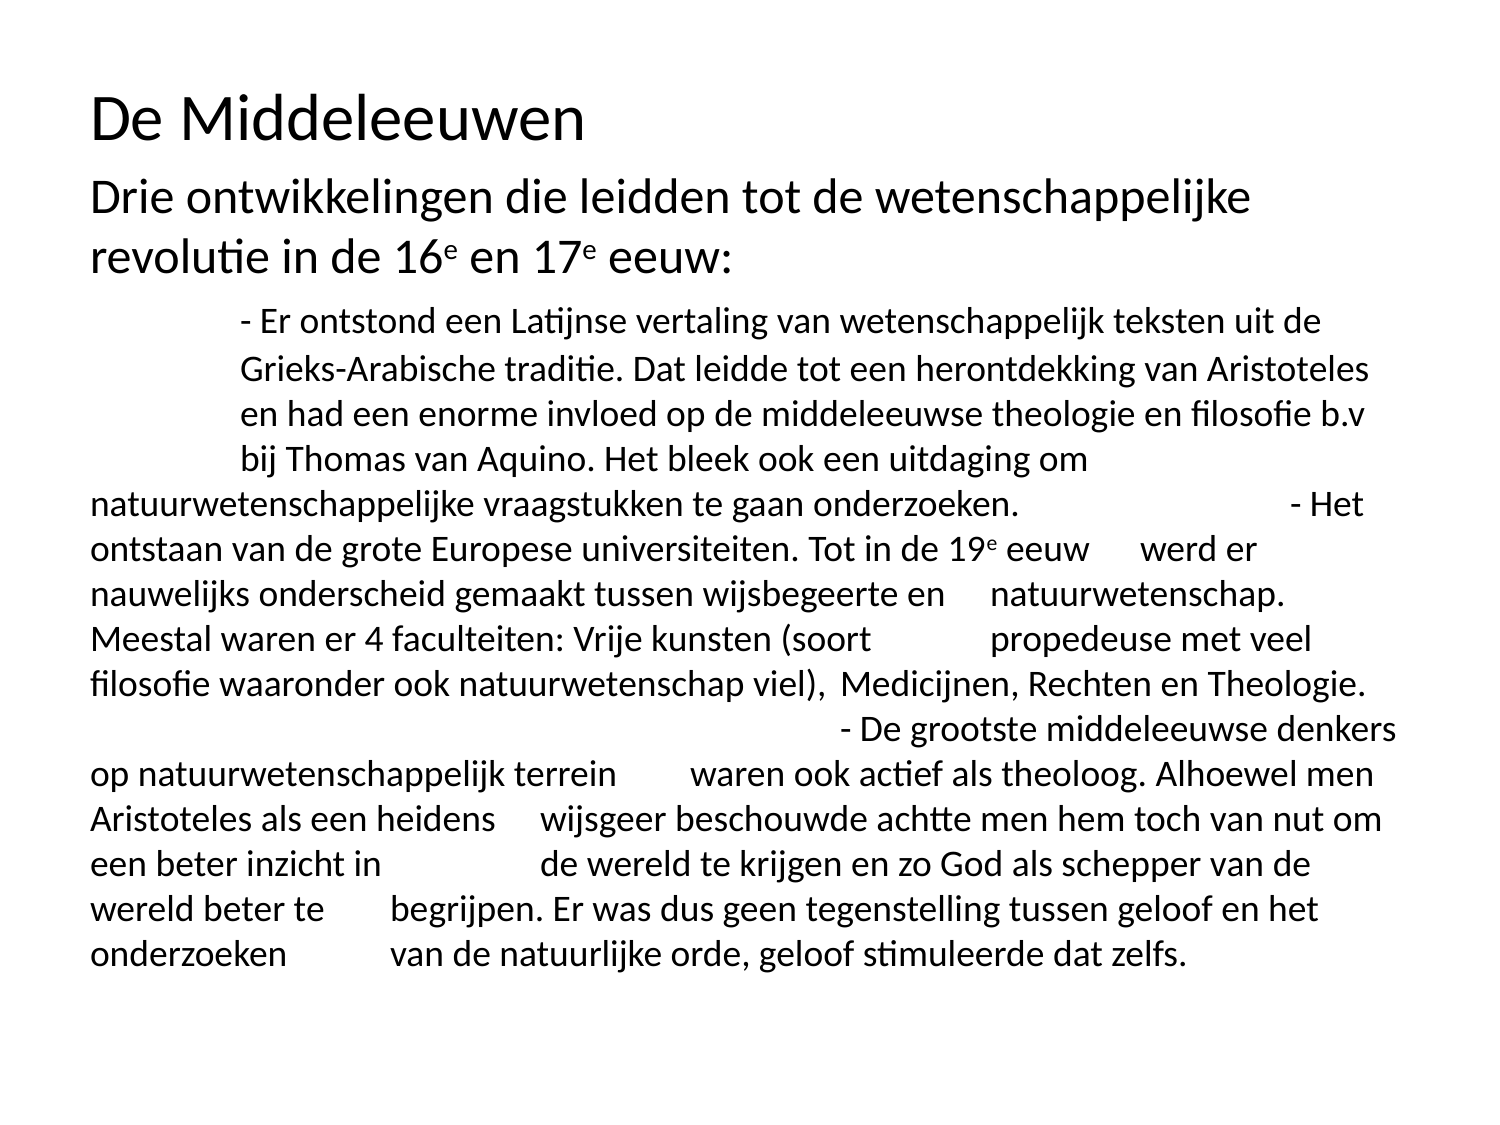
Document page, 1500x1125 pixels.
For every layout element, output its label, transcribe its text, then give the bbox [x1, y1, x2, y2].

list De Middeleeuwen Drie ontwikkelingen die leidden tot de wetenschappelijke revolutie in de 16e en 17e eeuw: - Er ontstond een Latijnse vertaling van wetenschappelijk teksten uit de Grieks-Arabische traditie. Dat leidde tot een herontdekking van Aristoteles en had een enorme invloed op de middeleeuwse theologie en filosofie b.v bij Thomas van Aquino. Het bleek ook een uitdaging om natuurwetenschappelijke vraagstukken te gaan onderzoeken. - Het ontstaan van de grote Europese universiteiten. Tot in de 19e eeuw werd er nauwelijks onderscheid gemaakt tussen wijsbegeerte en natuurwetenschap. Meestal waren er 4 faculteiten: Vrije kunsten (soort propedeuse met veel filosofie waaronder ook natuurwetenschap viel), Medicijnen, Rechten en Theologie. - De grootste middeleeuwse denkers op natuurwetenschappelijk terrein waren ook actief als theoloog. Alhoewel men Aristoteles als een heidens wijsgeer beschouwde achtte men hem toch van nut om een beter inzicht in de wereld te krijgen en zo God als schepper van de wereld beter te begrijpen. Er was dus geen tegenstelling tussen geloof en het onderzoeken van de natuurlijke orde, geloof stimuleerde dat zelfs. [75, 66, 1425, 1005]
